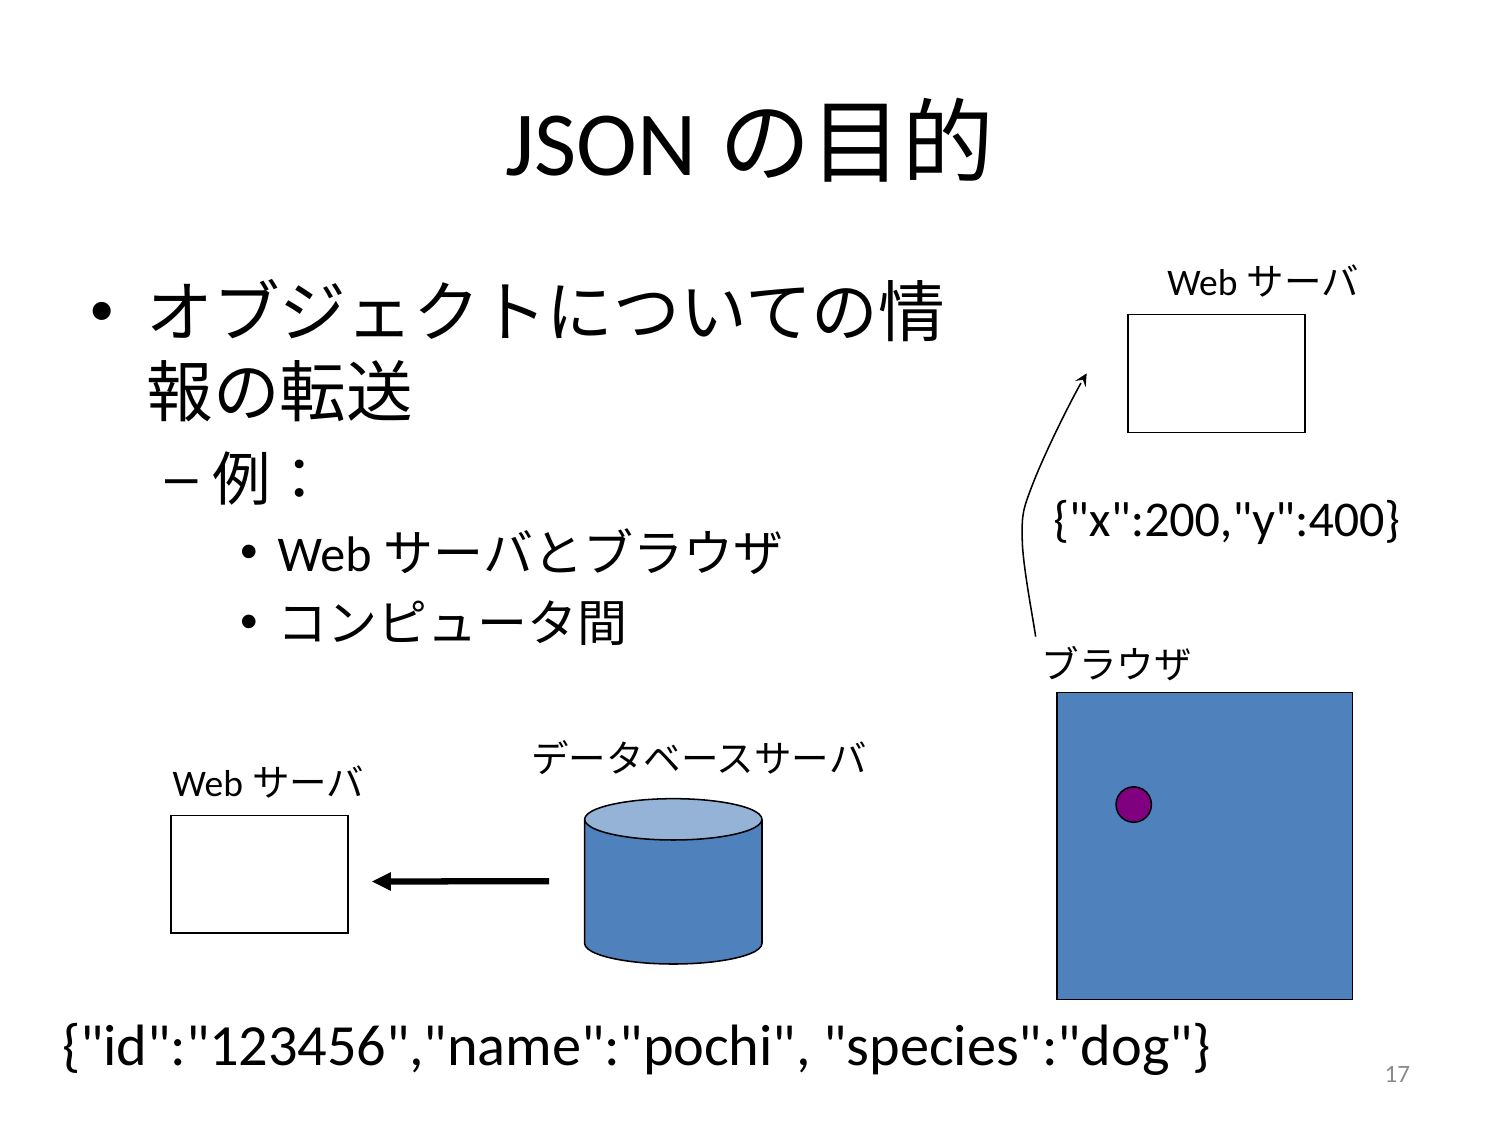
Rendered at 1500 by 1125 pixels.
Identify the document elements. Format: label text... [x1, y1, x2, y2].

text_box {"id":"123456","name":"pochi", "species":"dog"} [47, 999, 1227, 1085]
text_box ブラウザ [1026, 633, 1207, 693]
text_box [1057, 692, 1353, 1000]
text_box Webサーバ [1152, 250, 1374, 311]
text_box [1116, 786, 1152, 823]
slide_number 17 [1074, 1042, 1425, 1103]
text_box [1128, 314, 1306, 433]
text_box データベースサーバ [516, 727, 882, 788]
title JSONの目的 [75, 45, 1425, 233]
text_box [584, 798, 762, 965]
text_box {"x":200,"y":400} [1052, 478, 1416, 554]
text_box [372, 875, 550, 888]
list オブジェクトについての情報の転送 例： Webサーバとブラウザ コンピュータ間 [75, 262, 999, 999]
text_box [171, 815, 349, 934]
text_box [1022, 373, 1087, 637]
text_box Webサーバ [157, 751, 380, 812]
